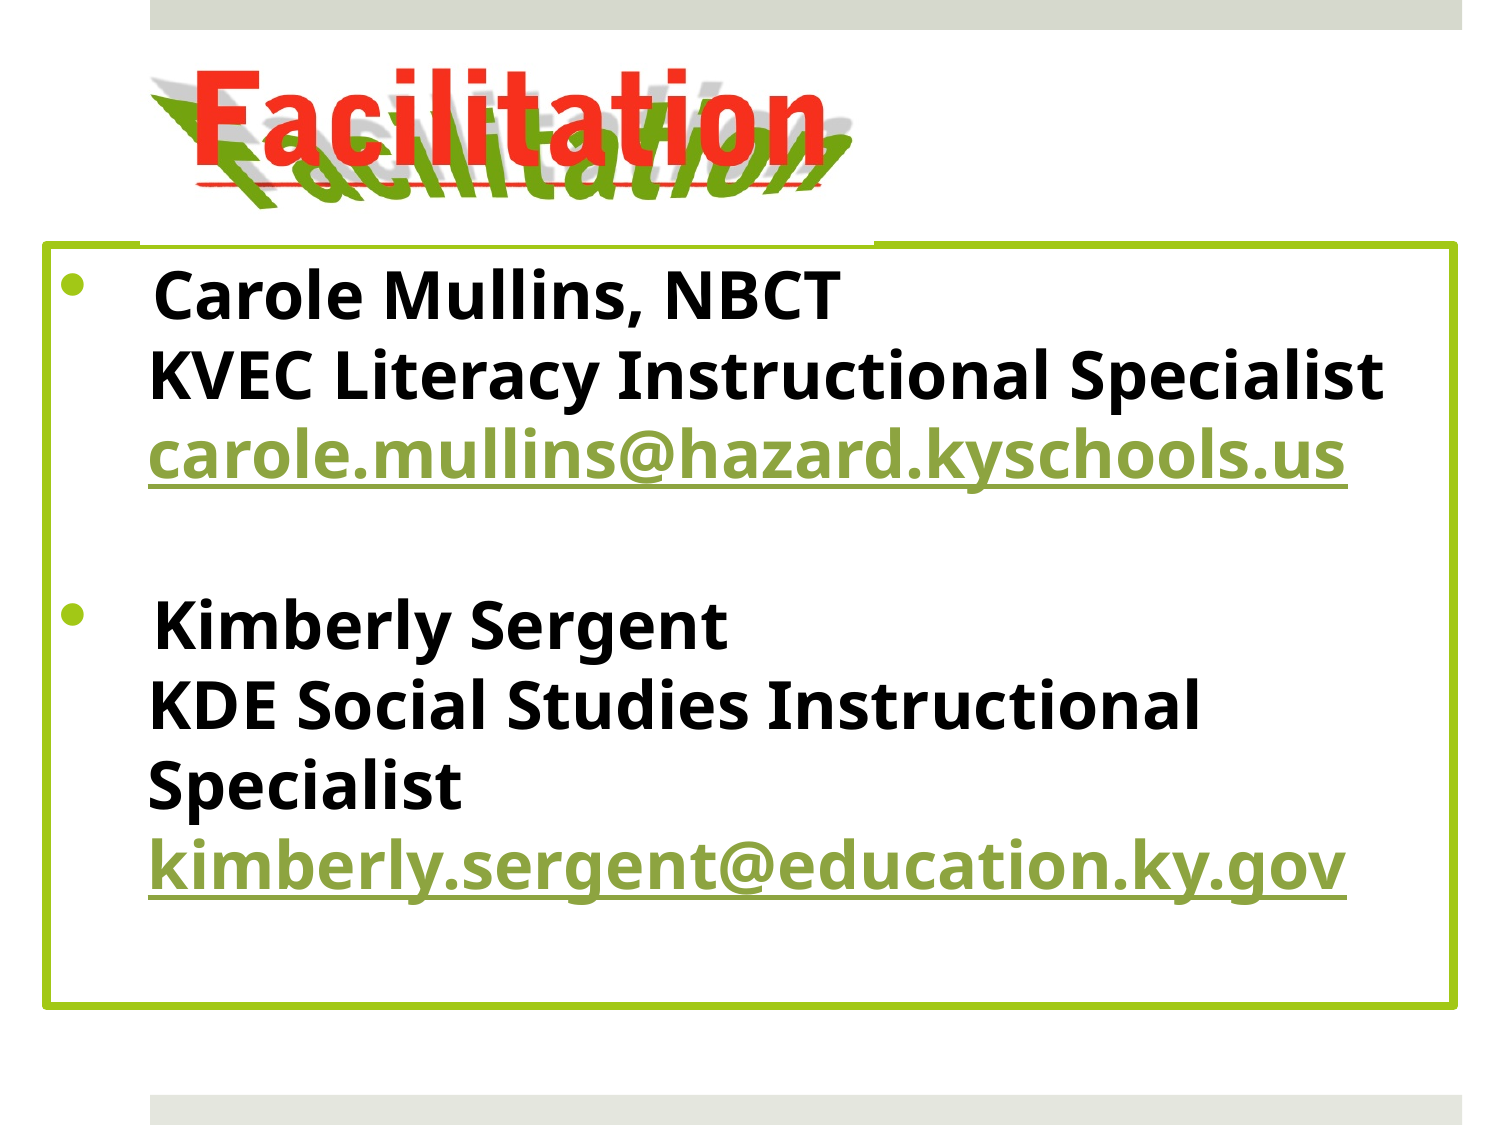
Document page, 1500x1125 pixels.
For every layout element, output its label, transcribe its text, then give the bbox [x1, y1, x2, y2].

list Carole Mullins, NBCT KVEC Literacy Instructional Specialist carole.mullins@hazard.kyschools.us Kimberly Sergent KDE Social Studies Instructional Specialist kimberly.sergent@education.ky.gov [46, 244, 1454, 1006]
picture [140, 34, 875, 246]
